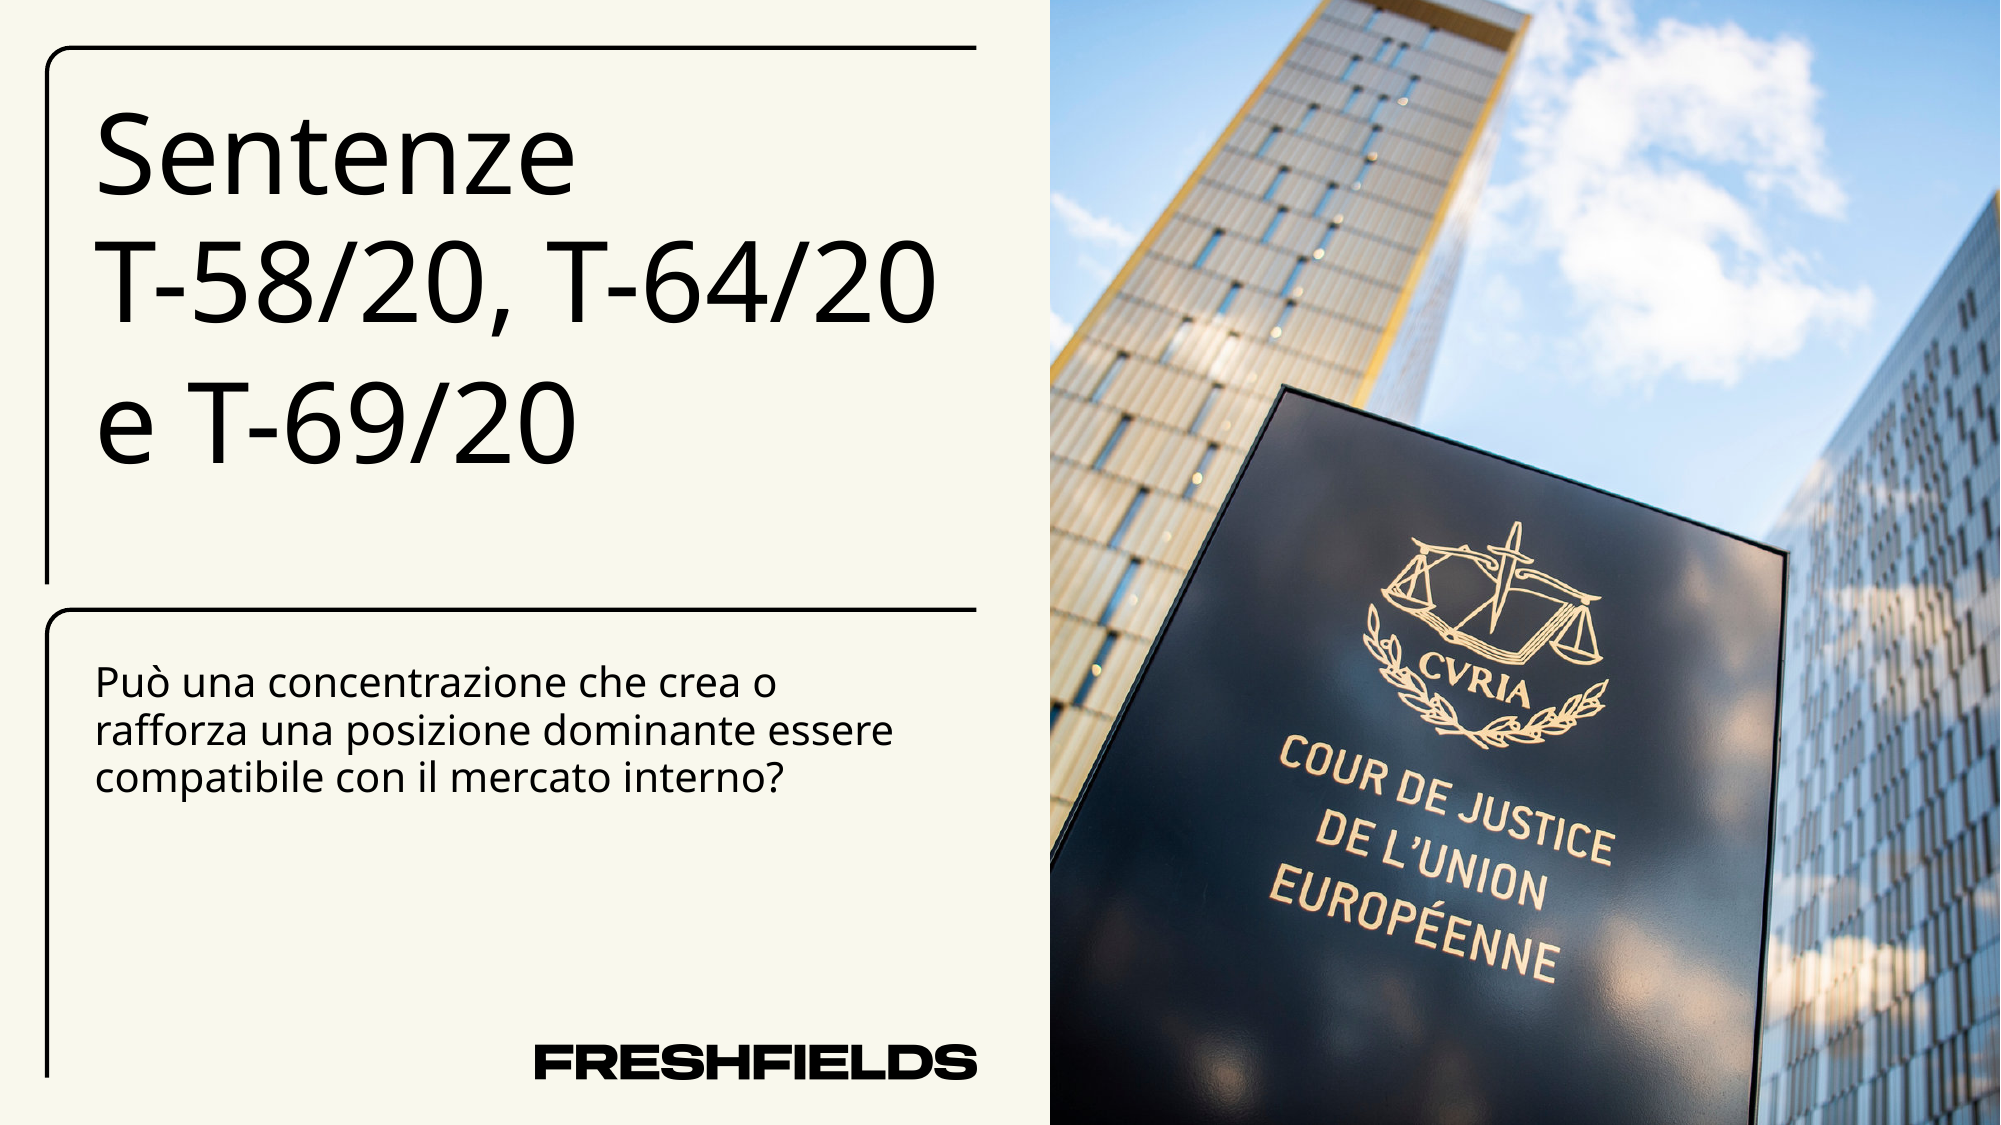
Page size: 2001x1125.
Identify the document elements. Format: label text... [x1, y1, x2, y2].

list Può una concentrazione che crea o rafforza una posizione dominante essere compatibile con il mercato interno? [94, 659, 906, 1014]
list Sentenze T-58/20, T-64/20 e T-69/20 [94, 92, 979, 563]
picture [1049, 0, 2000, 1125]
picture [535, 1044, 977, 1080]
